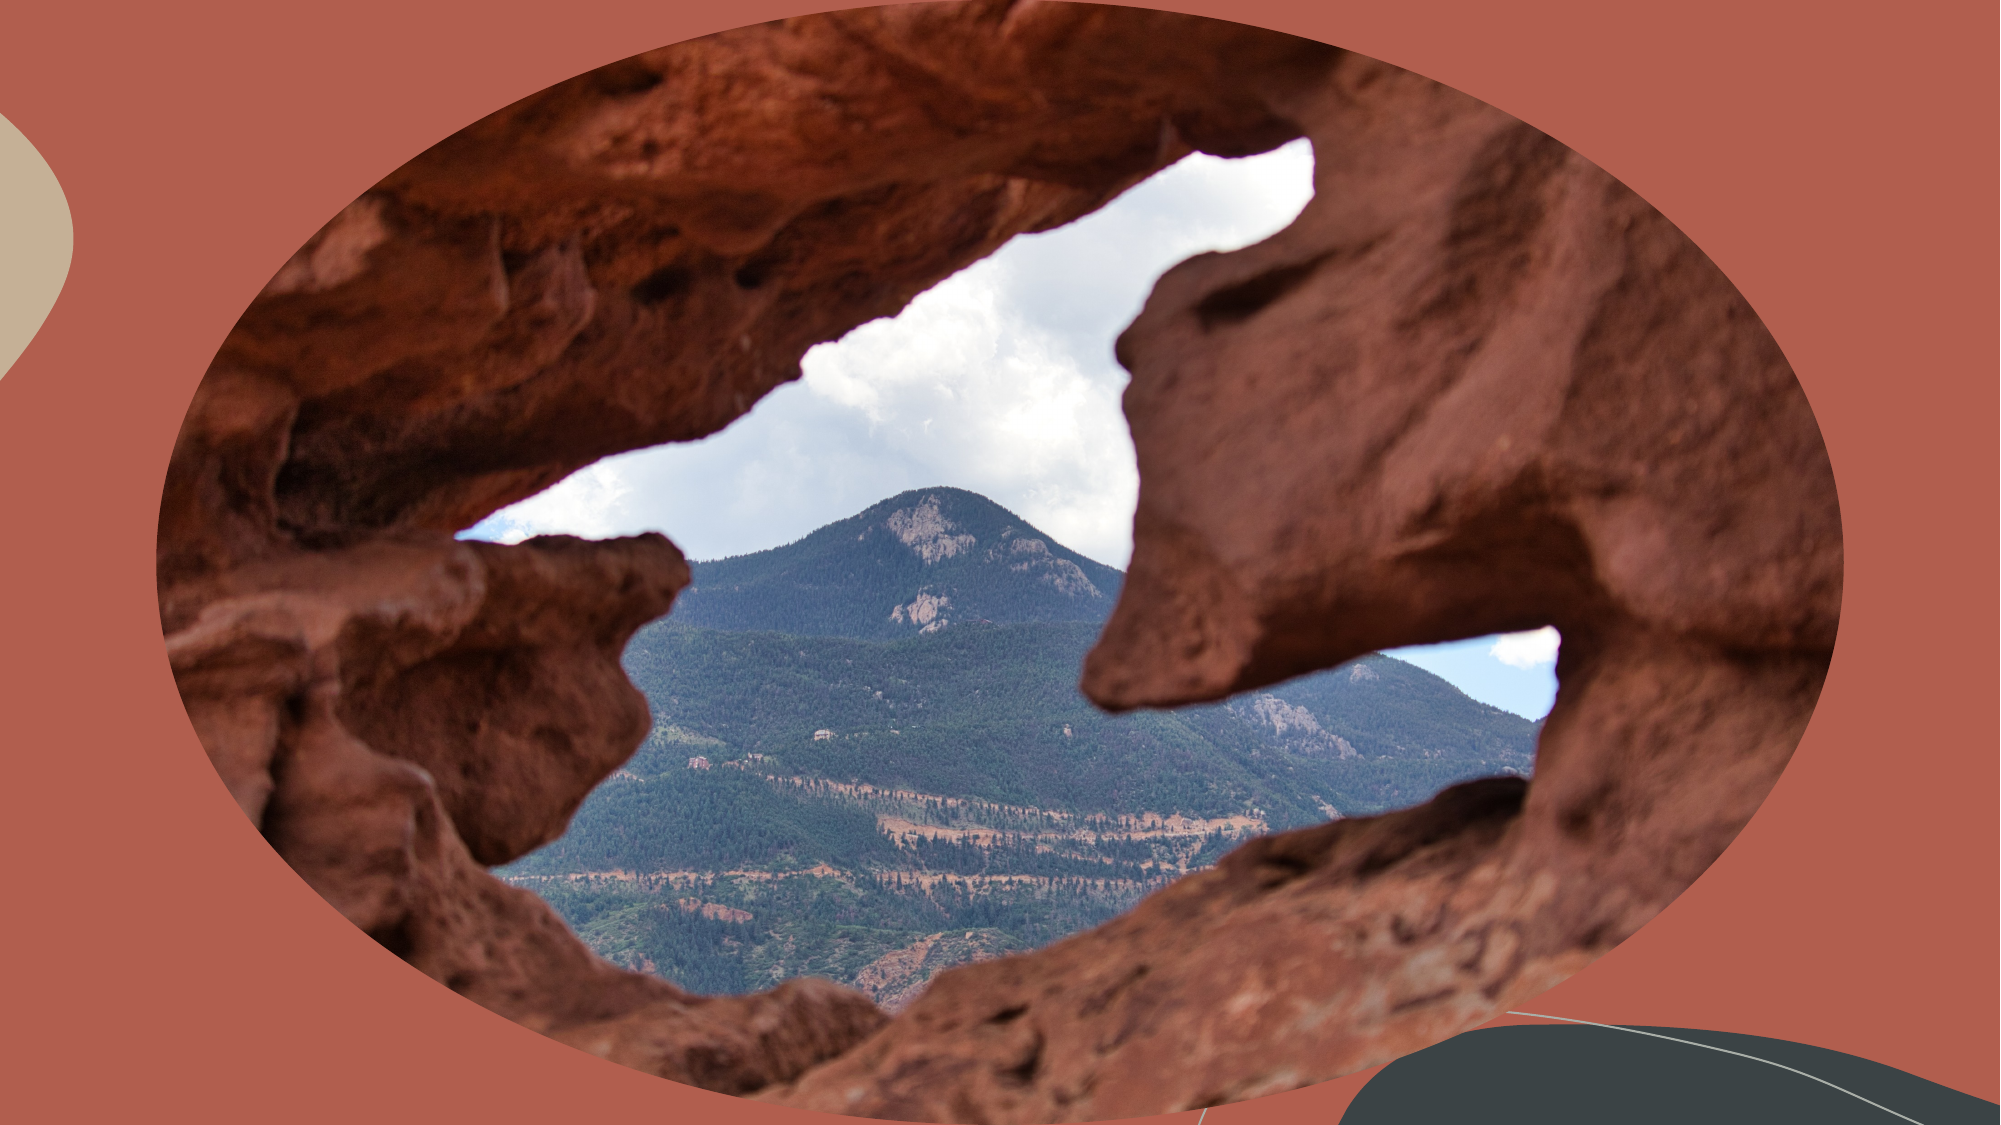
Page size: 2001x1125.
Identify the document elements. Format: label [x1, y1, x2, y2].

picture [156, 0, 1844, 1125]
